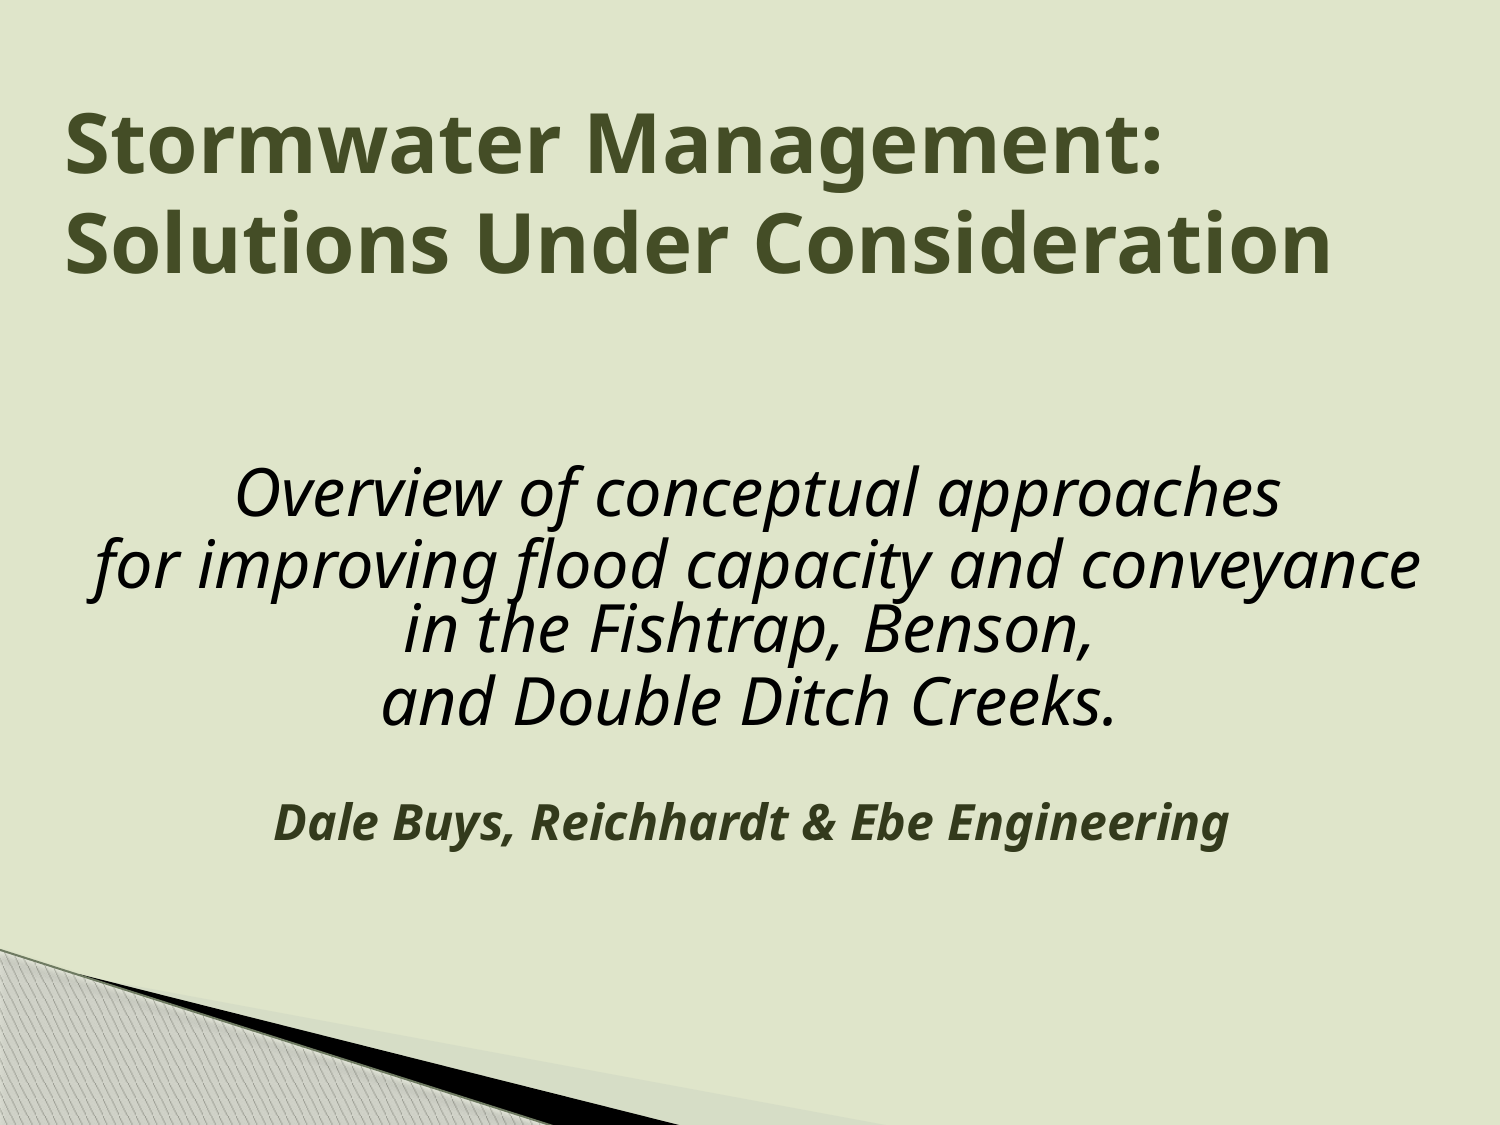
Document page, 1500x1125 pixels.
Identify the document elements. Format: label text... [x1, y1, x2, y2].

list Overview of conceptual approaches for improving flood capacity and conveyance in the Fishtrap, Benson, and Double Ditch Creeks. Dale Buys, Reichhardt & Ebe Engineering [49, 274, 1451, 1088]
title Stormwater Management: Solutions Under Consideration [50, 99, 1450, 280]
